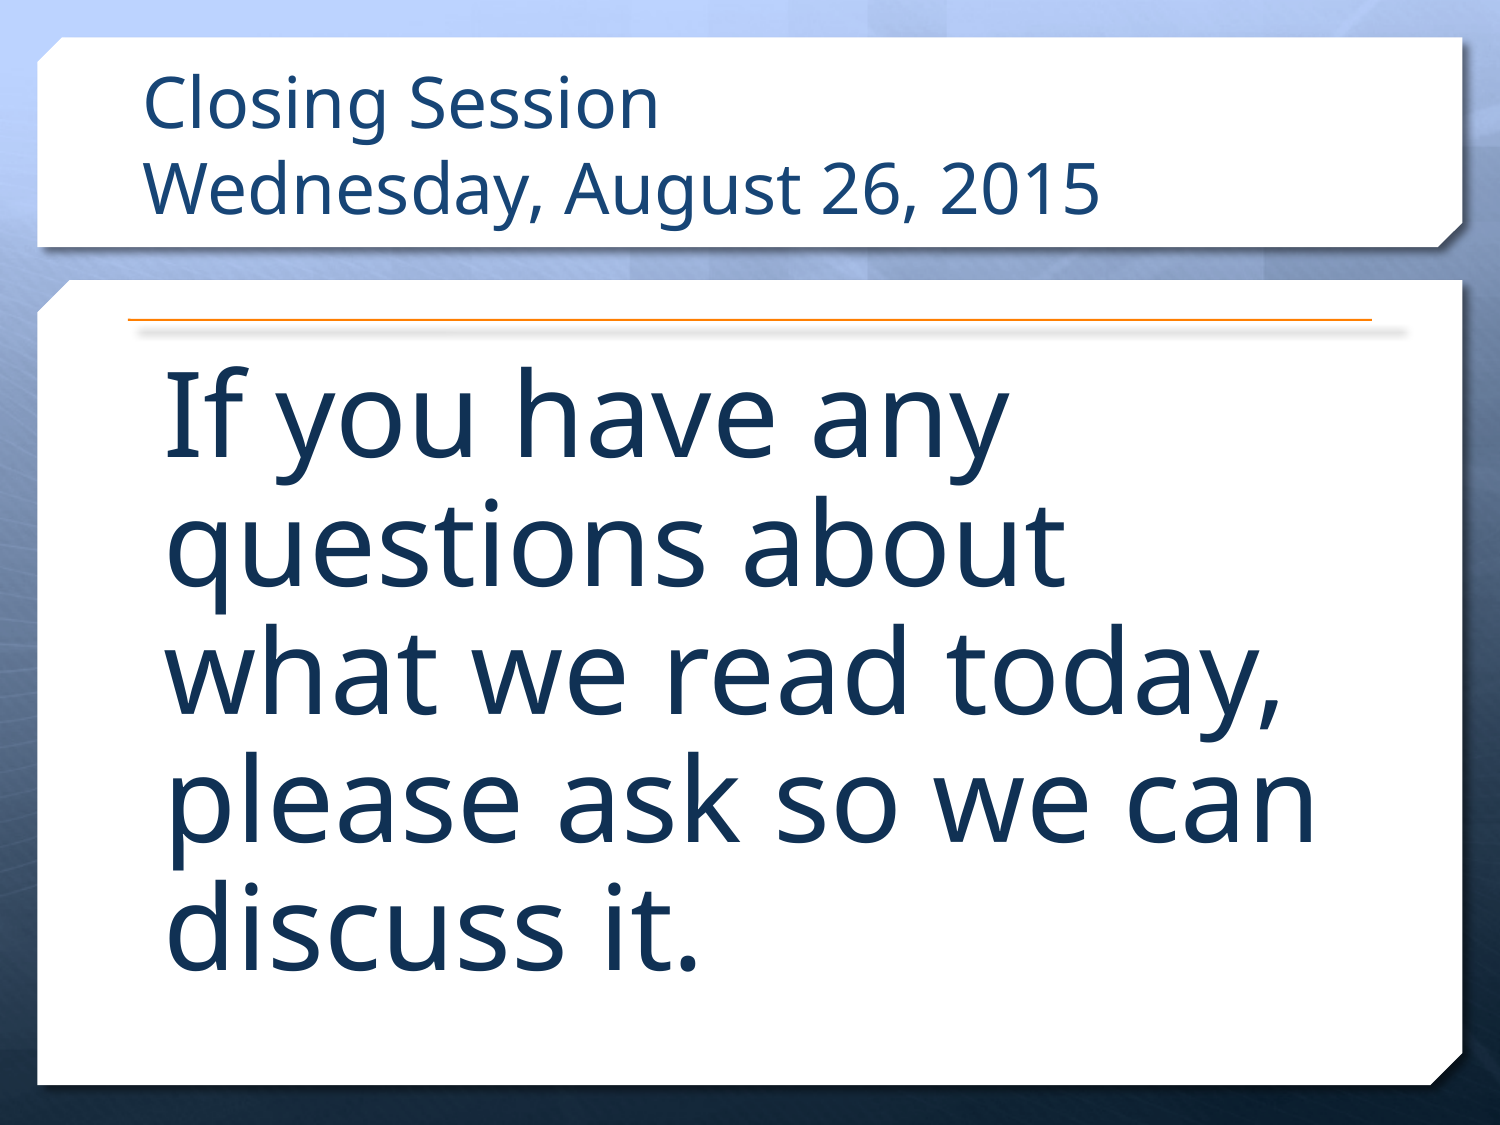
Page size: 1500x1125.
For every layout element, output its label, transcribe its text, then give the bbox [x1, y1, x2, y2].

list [127, 319, 1373, 978]
title Closing Session Wednesday, August 26, 2015 [127, 48, 1372, 236]
